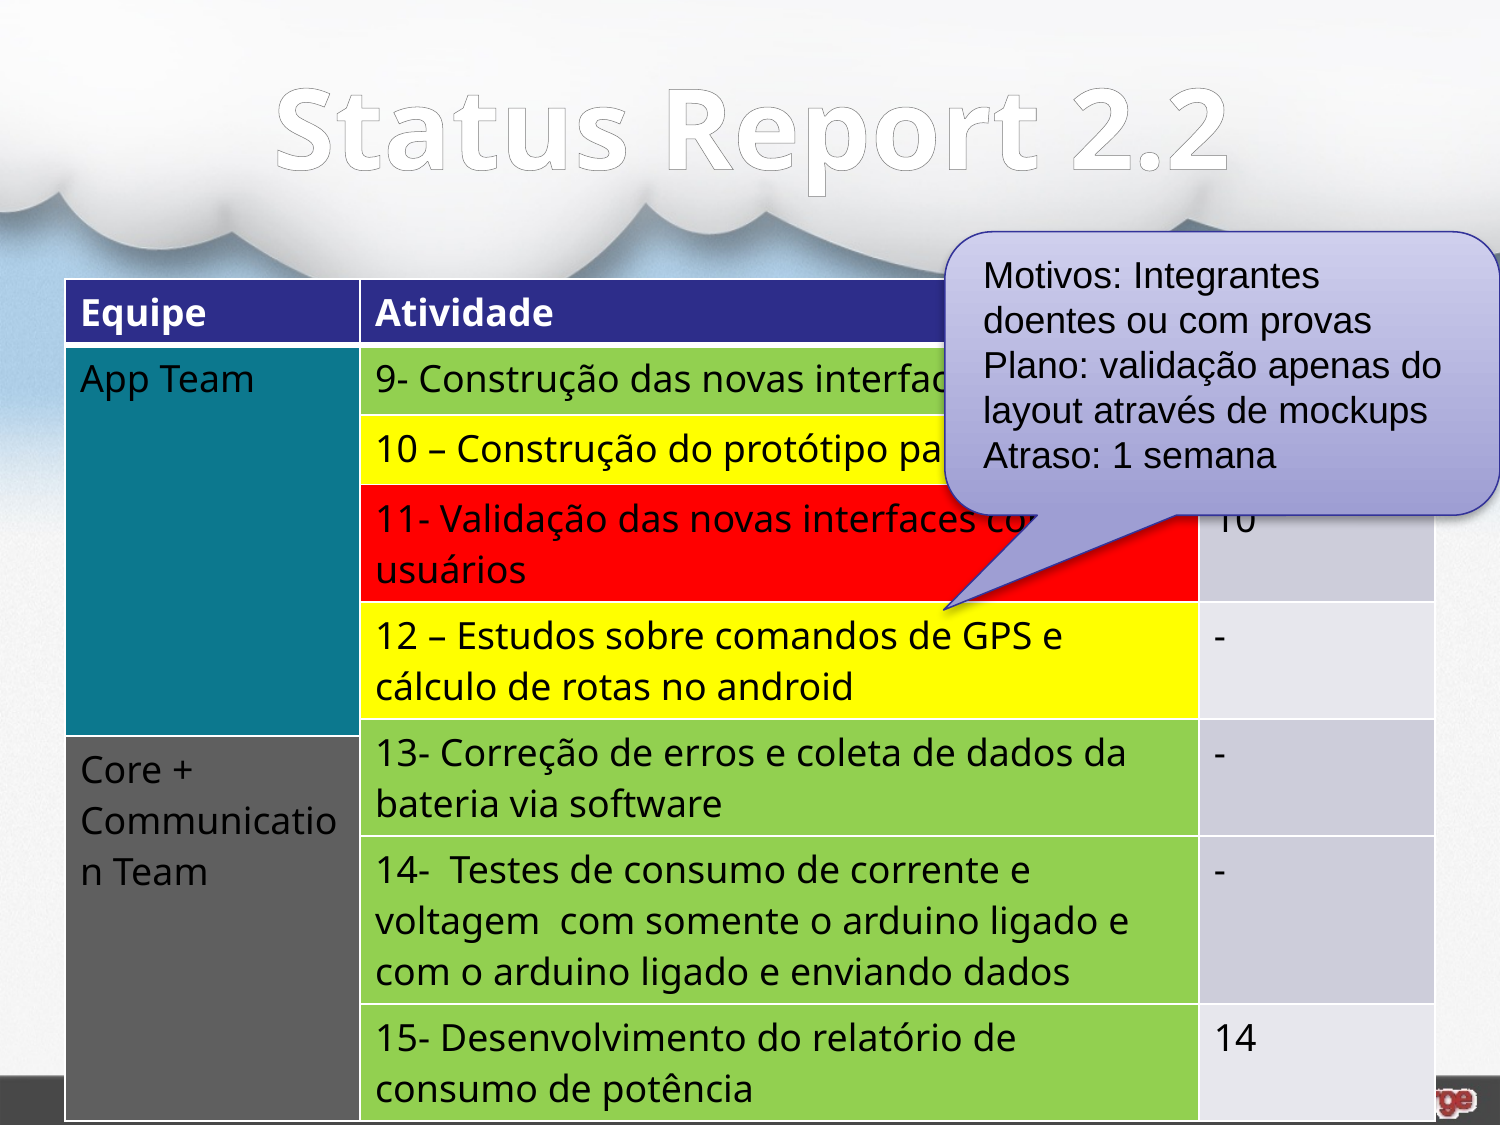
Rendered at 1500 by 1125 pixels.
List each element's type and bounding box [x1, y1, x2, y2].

picture [0, 0, 1500, 1125]
text_box [944, 231, 1500, 516]
